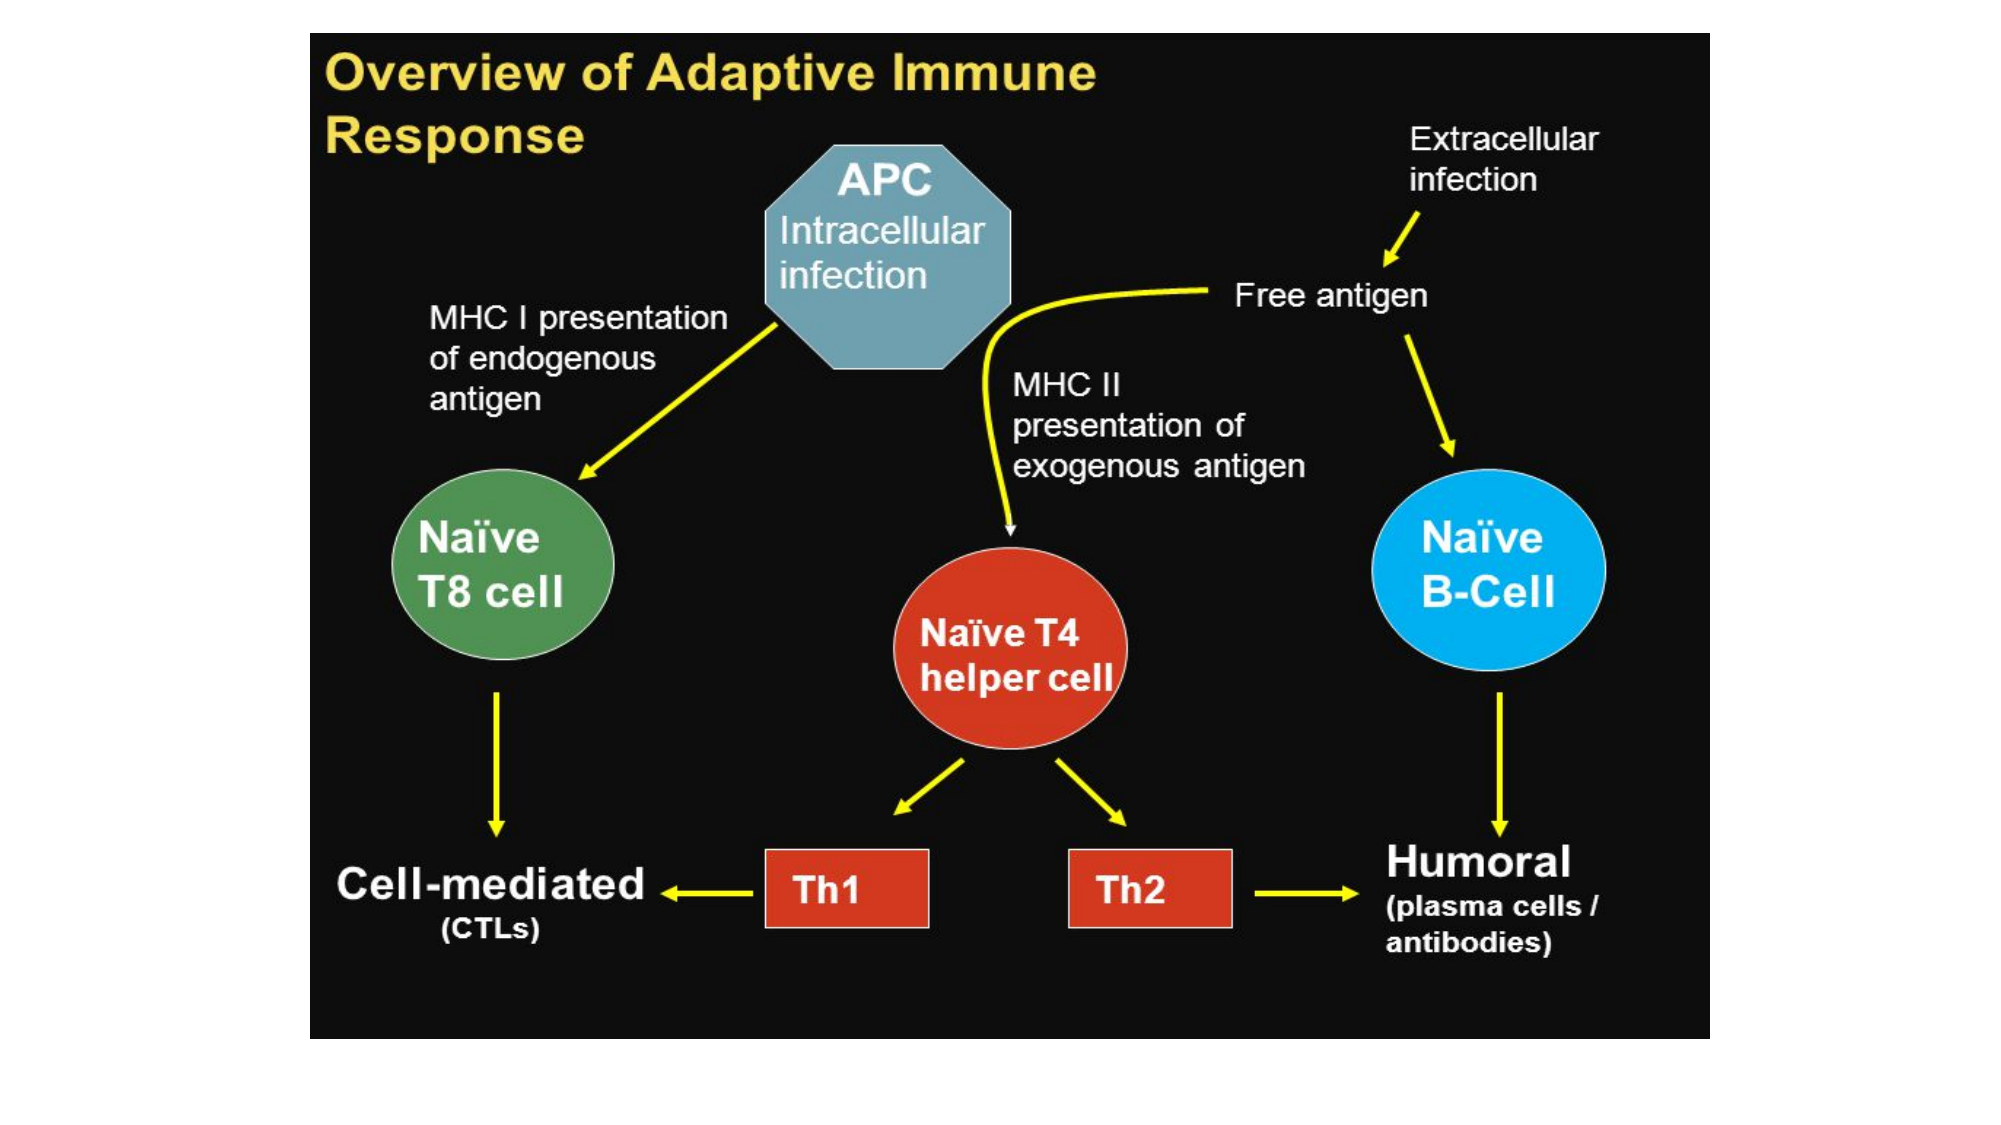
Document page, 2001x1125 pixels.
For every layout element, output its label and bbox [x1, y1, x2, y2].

picture [310, 33, 1710, 1039]
